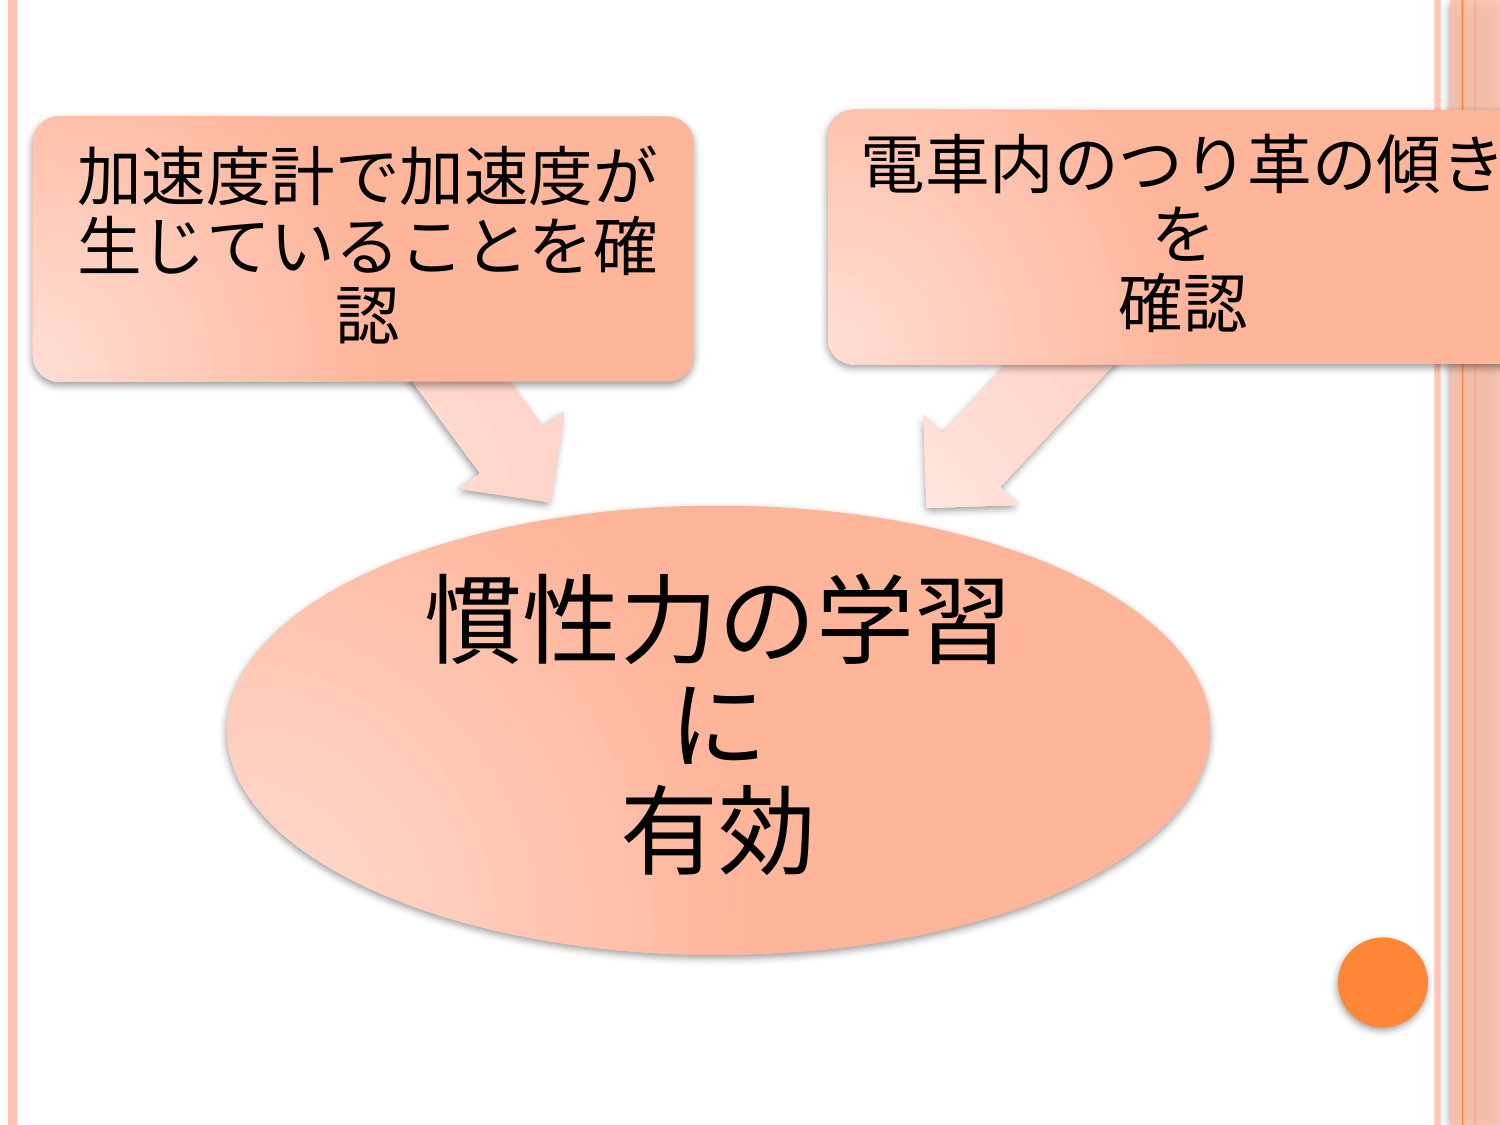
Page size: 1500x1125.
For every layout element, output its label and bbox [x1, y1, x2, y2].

text_box [0, 42, 1460, 1125]
